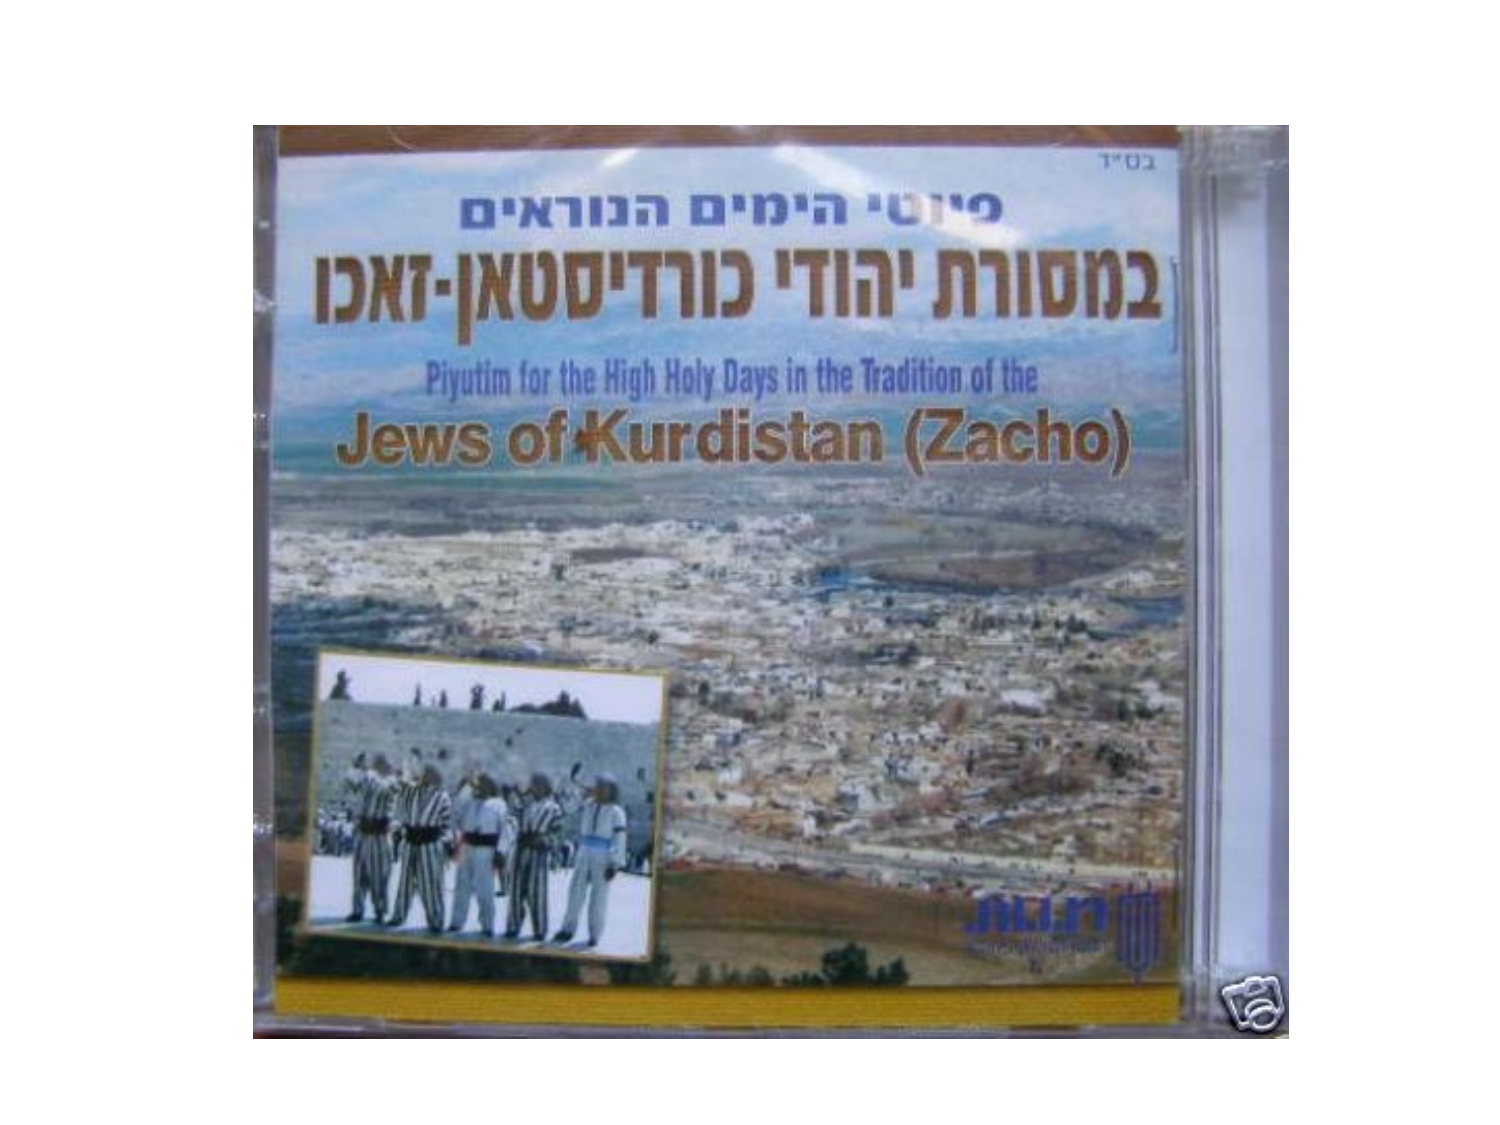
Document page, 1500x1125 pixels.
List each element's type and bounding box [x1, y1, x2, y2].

picture [253, 125, 1290, 1039]
